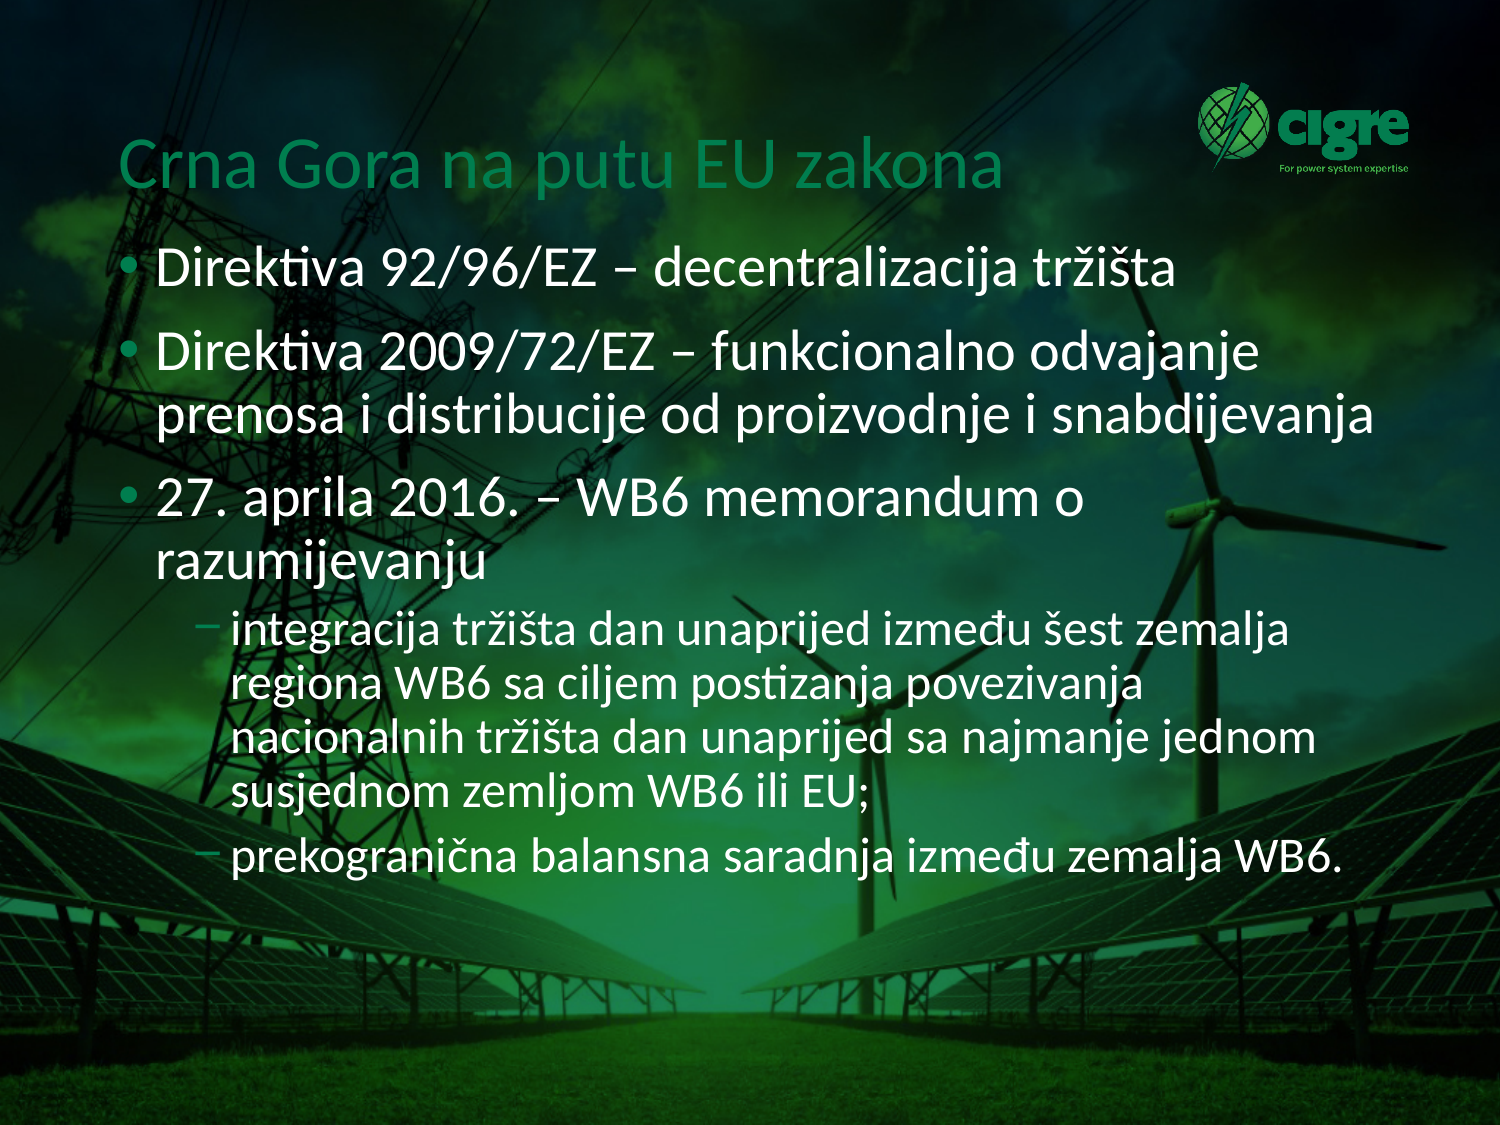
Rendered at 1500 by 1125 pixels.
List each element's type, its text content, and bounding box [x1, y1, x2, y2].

title Crna Gora na putu EU zakona [103, 103, 1397, 226]
picture [0, 0, 1500, 1125]
list Direktiva 92/96/EZ – decentralizacija tržišta Direktiva 2009/72/EZ – funkcionalno odvajanje prenosa i distribucije od proizvodnje i snabdijevanja 27. aprila 2016. – WB6 memorandum o razumijevanju integracija tržišta dan unaprijed između šest zemalja regiona WB6 sa ciljem postizanja povezivanja nacionalnih tržišta dan unaprijed sa najmanje jednom susjednom zemljom WB6 ili EU; prekogranična balansna saradnja između zemalja WB6. [103, 228, 1397, 1048]
